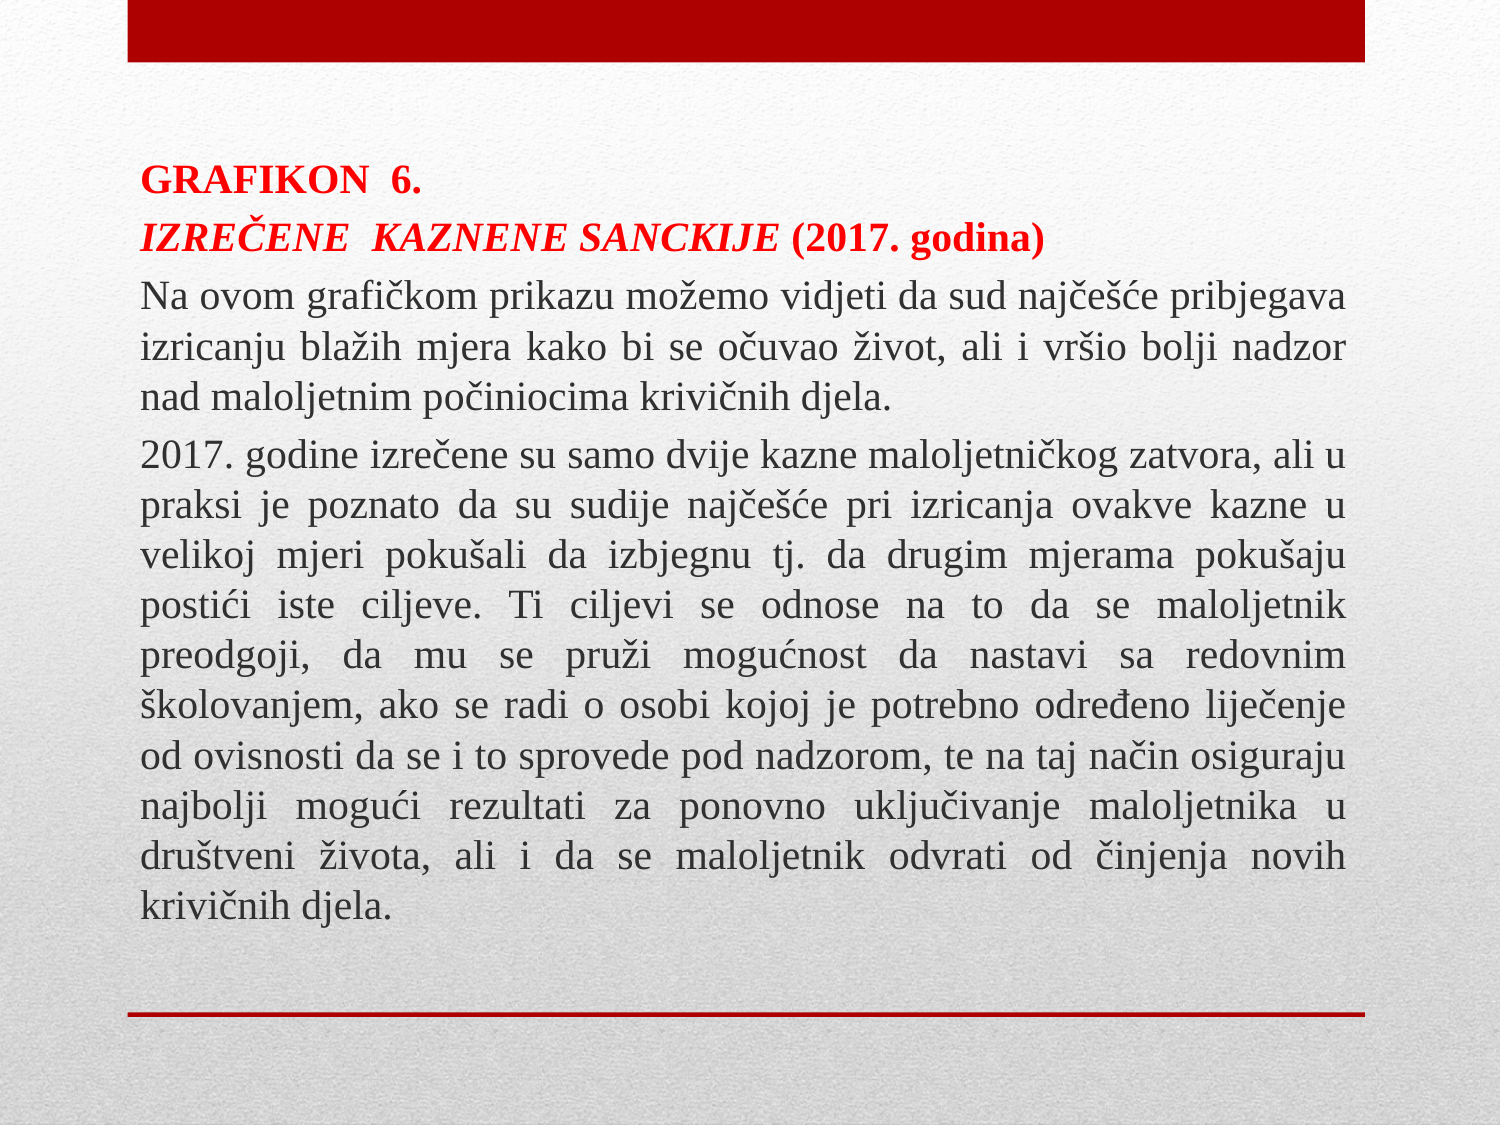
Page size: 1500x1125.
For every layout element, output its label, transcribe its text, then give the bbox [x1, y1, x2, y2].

list GRAFIKON 6. IZREČENE KAZNENE SANCKIJE (2017. godina) Na ovom grafičkom prikazu možemo vidjeti da sud najčešće pribjegava izricanju blažih mjera kako bi se očuvao život, ali i vršio bolji nadzor nad maloljetnim počiniocima krivičnih djela. 2017. godine izrečene su samo dvije kazne maloljetničkog zatvora, ali u praksi je poznato da su sudije najčešće pri izricanja ovakve kazne u velikoj mjeri pokušali da izbjegnu tj. da drugim mjerama pokušaju postići iste ciljeve. Ti ciljevi se odnose na to da se maloljetnik preodgoji, da mu se pruži mogućnost da nastavi sa redovnim školovanjem, ako se radi o osobi kojoj je potrebno određeno liječenje od ovisnosti da se i to sprovede pod nadzorom, te na taj način osiguraju najbolji mogući rezultati za ponovno uključivanje maloljetnika u društveni života, ali i da se maloljetnik odvrati od činjenja novih krivičnih djela. [125, 112, 1363, 1025]
